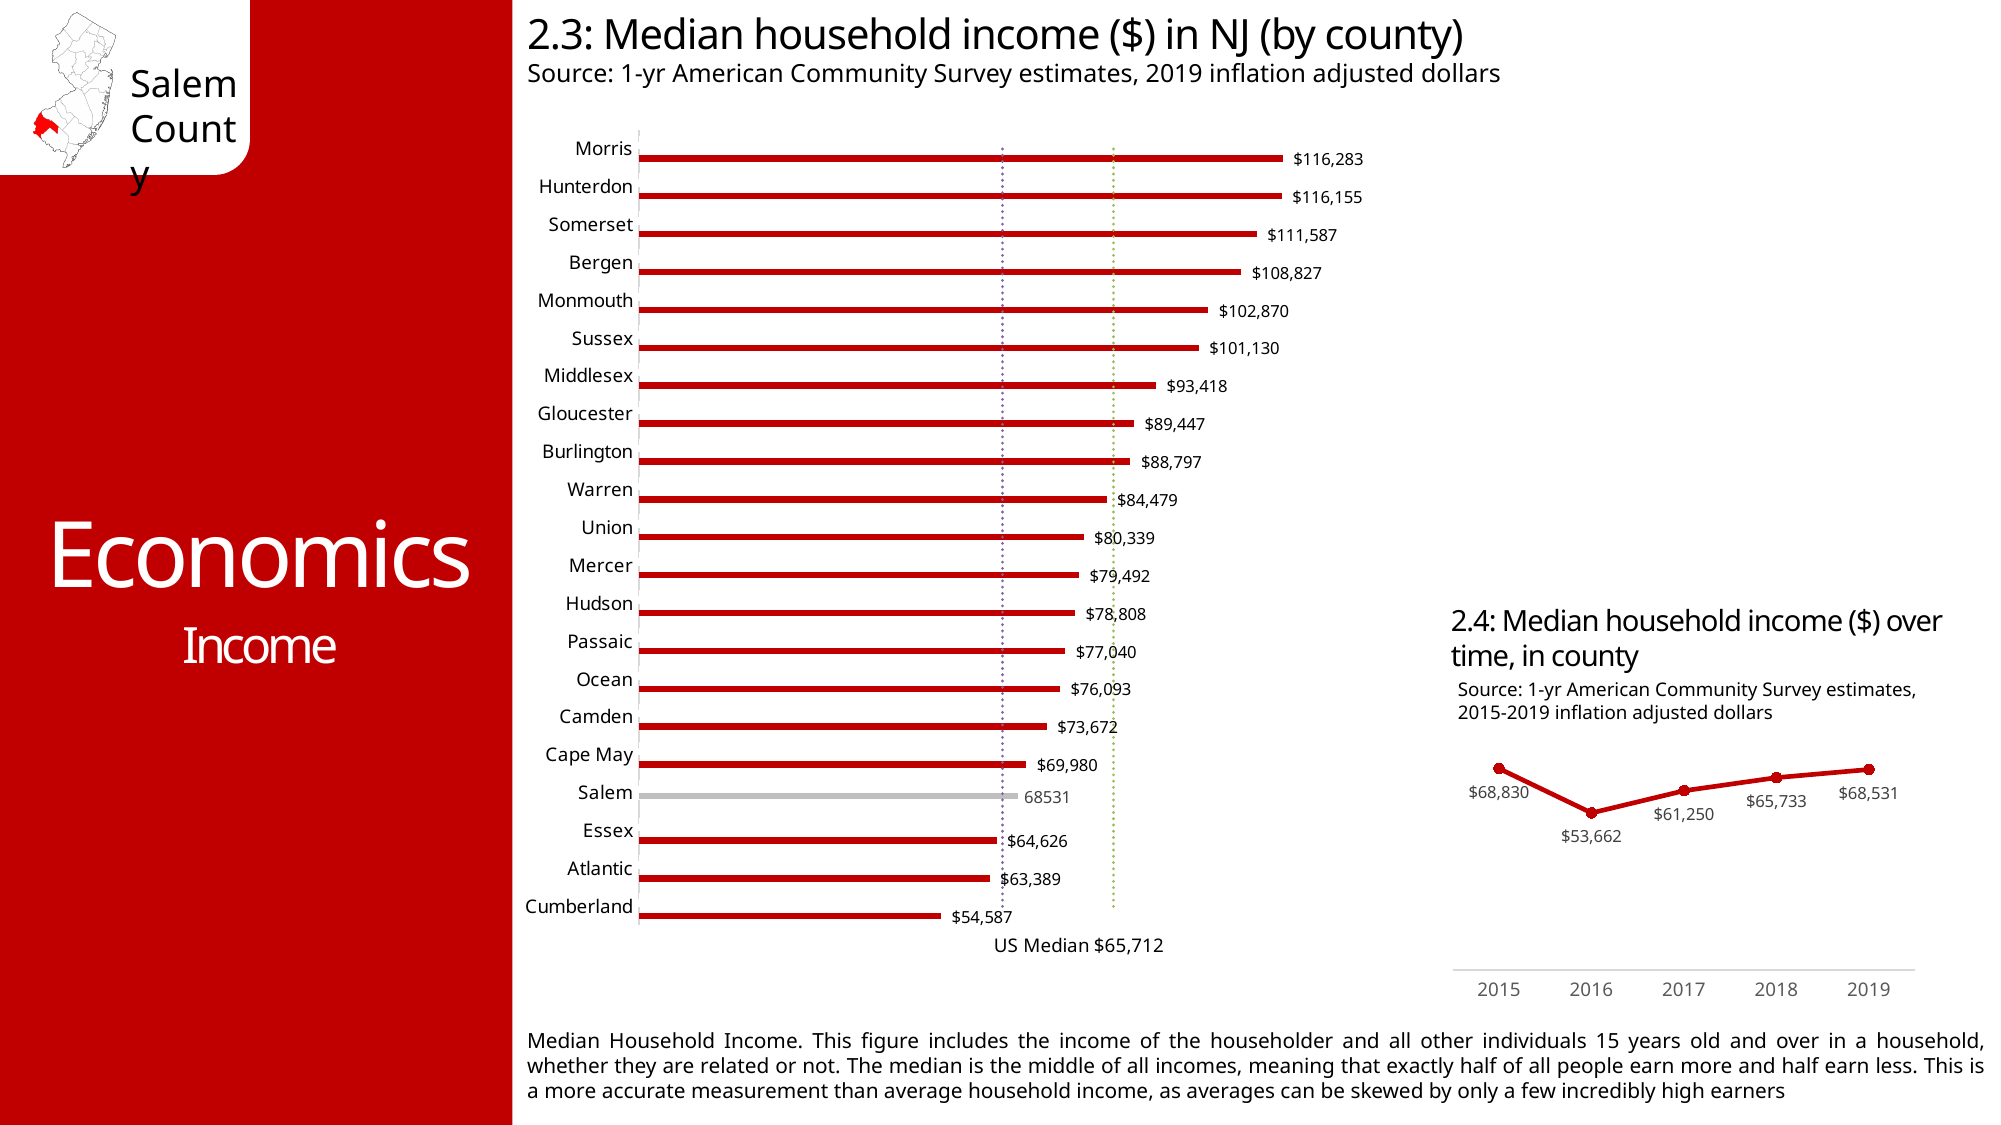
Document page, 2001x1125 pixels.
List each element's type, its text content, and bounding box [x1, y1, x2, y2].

text_box Income [4, 571, 513, 723]
picture [33, 12, 116, 168]
text_box Source: 1-yr American Community Survey estimates, 2015-2019 inflation adjusted dollars [1448, 670, 1950, 731]
text_box 2.4: Median household income ($) over time, in county [1448, 594, 1993, 680]
text_box 2.3: Median household income ($) in NJ (by county) [512, 0, 1992, 65]
text_box Source: 1-yr American Community Survey estimates, 2019 inflation adjusted dollars [512, 50, 1891, 95]
text_box Median Household Income. This figure includes the income of the householder and all other individuals 15 years old and over in a household, whether they are related or not. The median is the middle of all incomes, meaning that exactly half of all people earn more and half earn less. This is a more accurate measurement than average household income, as averages can be skewed by only a few incredibly high earners [512, 1029, 2000, 1125]
chart [518, 99, 1926, 1009]
text_box Economics [3, 483, 513, 634]
